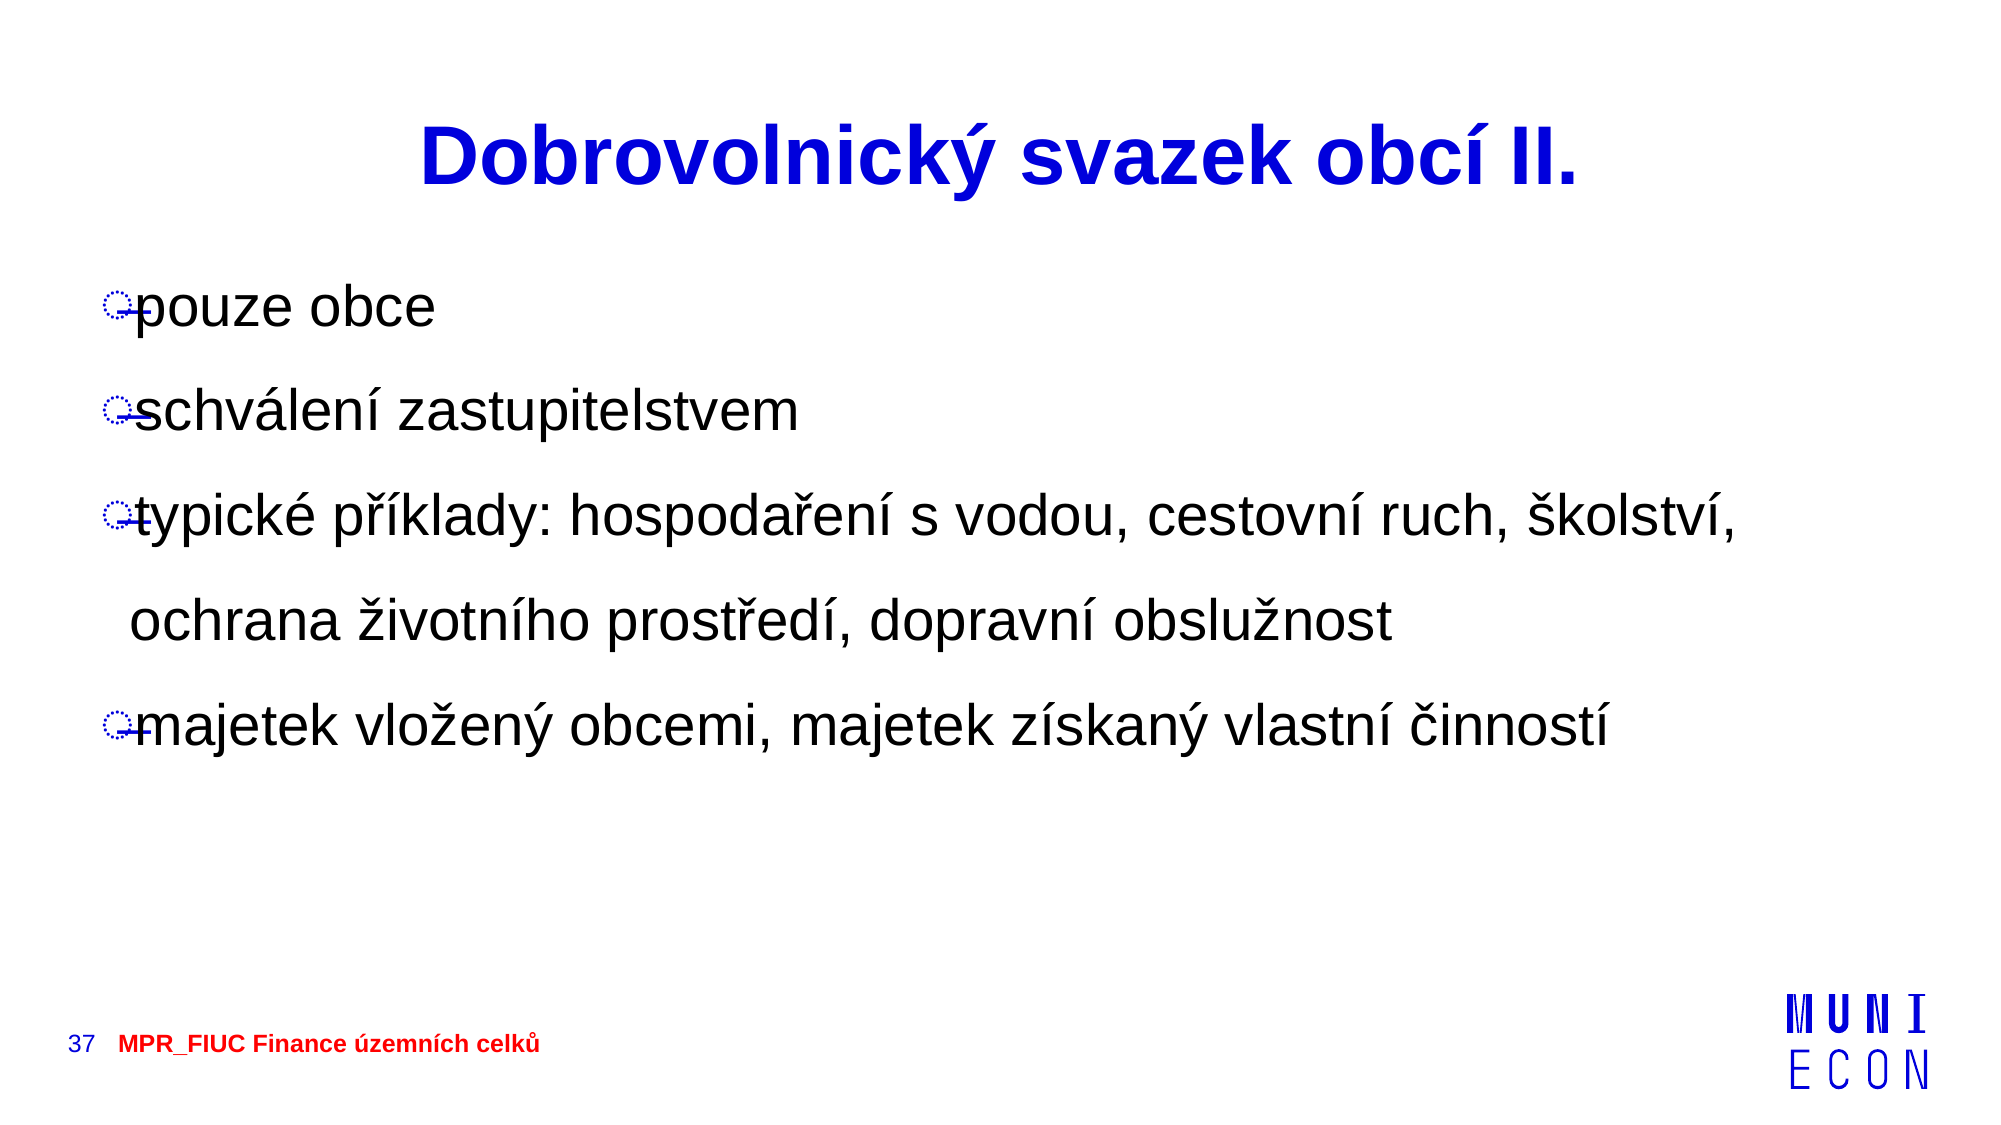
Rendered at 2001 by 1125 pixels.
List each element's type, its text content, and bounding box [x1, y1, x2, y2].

title Dobrovolnický svazek obcí II. [118, 118, 1883, 193]
slide_number 37 [67, 1021, 110, 1063]
list pouze obce schválení zastupitelstvem typické příklady: hospodaření s vodou, cestovní ruch, školství, ochrana životního prostředí, dopravní obslužnost majetek vložený obcemi, majetek získaný vlastní činností [88, 232, 1927, 998]
footer MPR_FIUC Finance územních celků [118, 1021, 1418, 1063]
